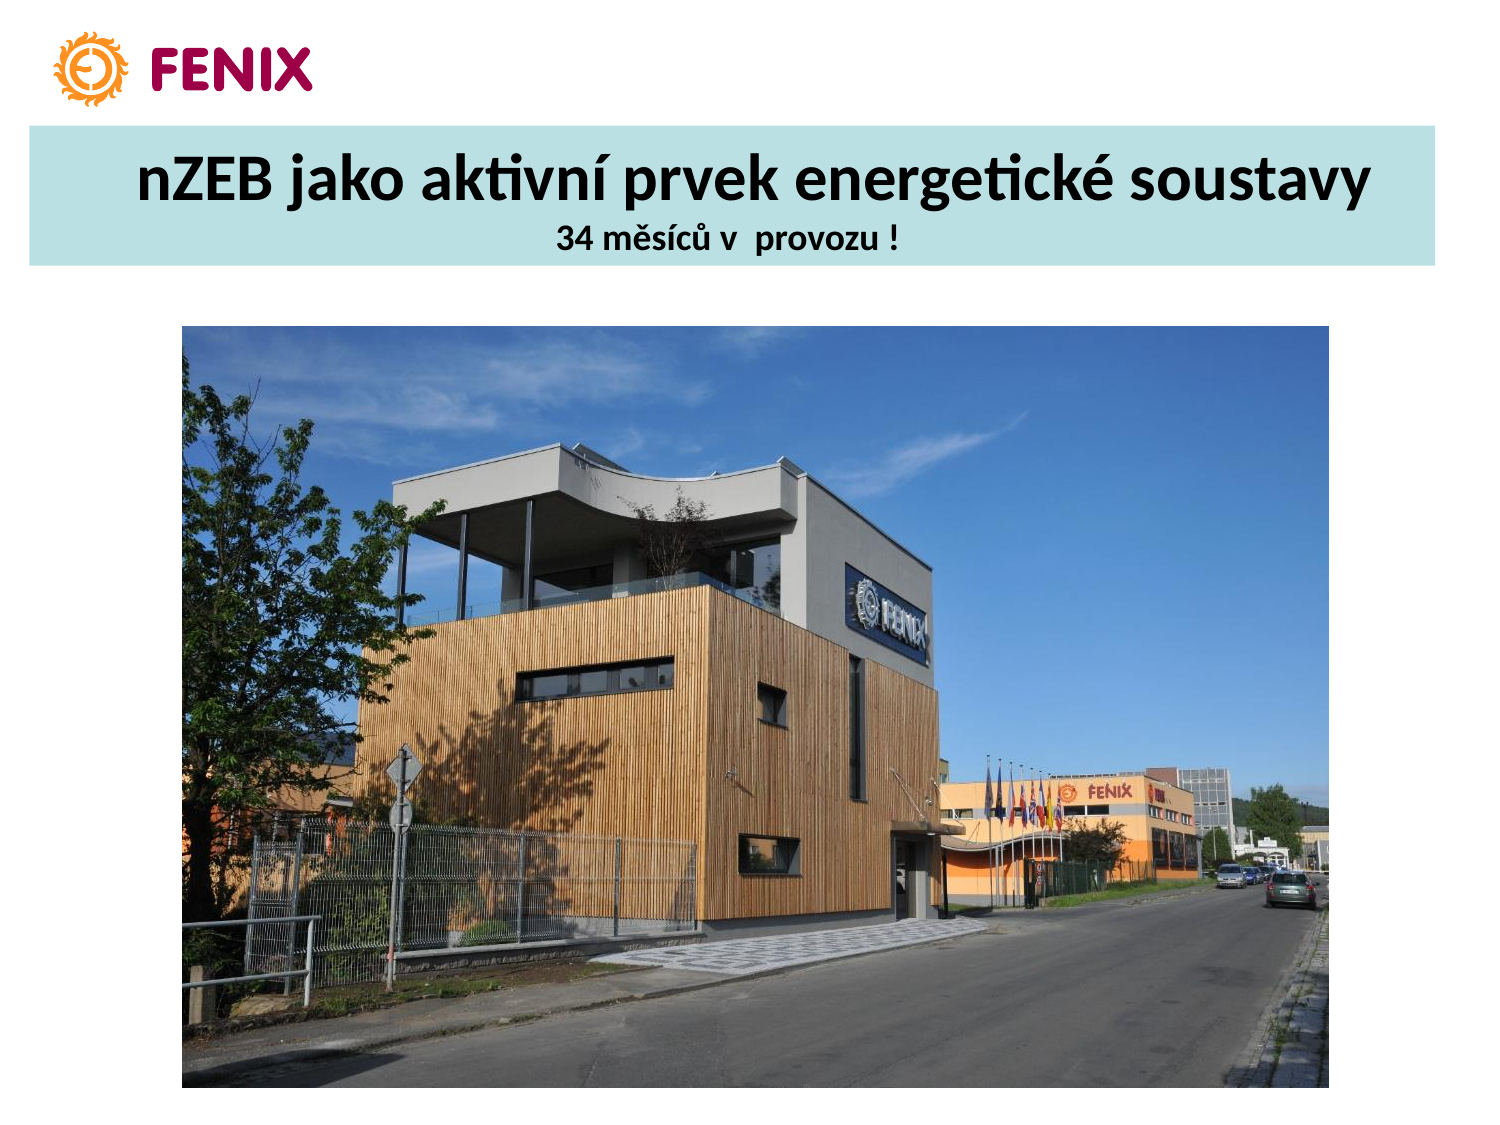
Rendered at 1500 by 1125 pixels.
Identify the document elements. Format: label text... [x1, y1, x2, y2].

text_box nZEB jako aktivní prvek energetické soustavy 34 měsíců v provozu ! [29, 125, 1436, 266]
picture [182, 325, 1330, 1088]
picture [52, 30, 313, 108]
